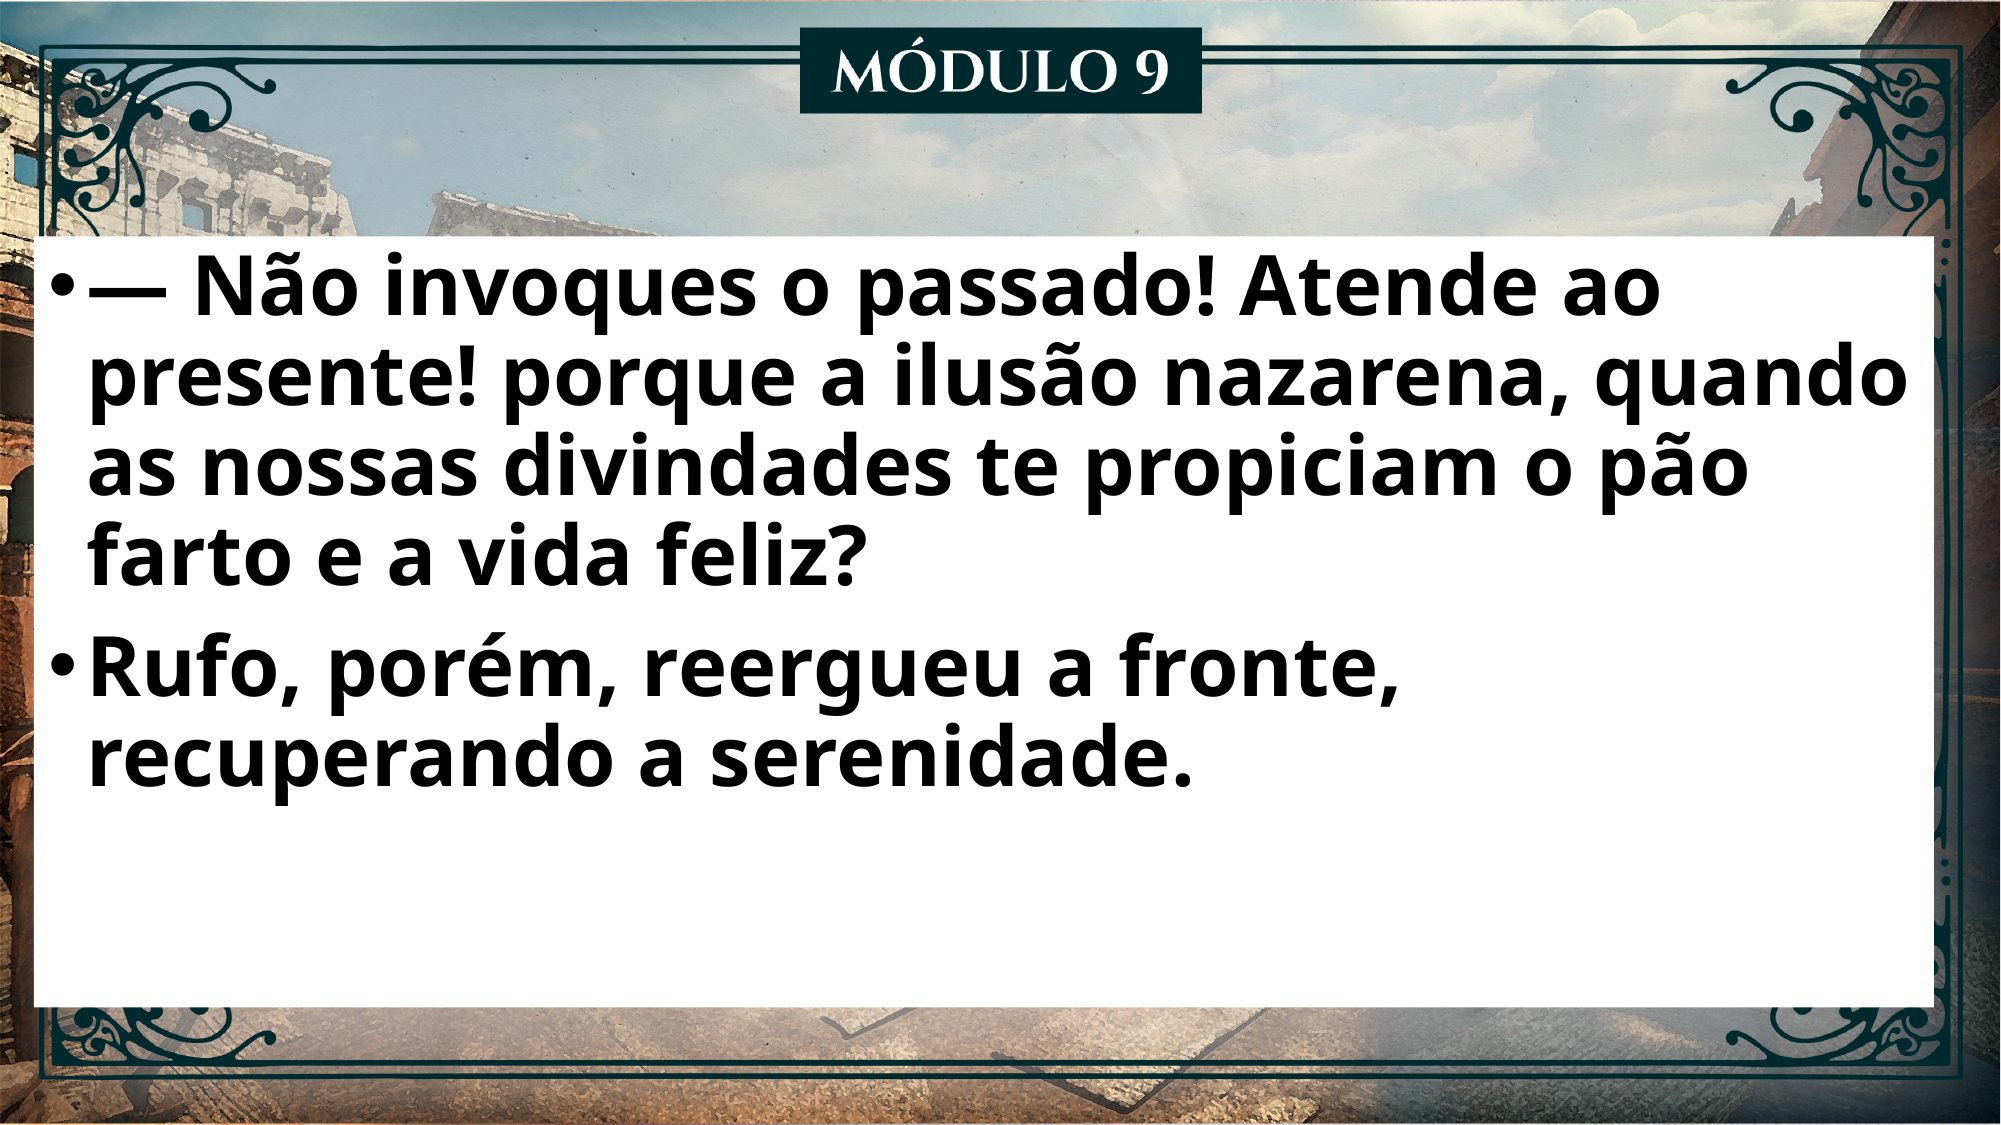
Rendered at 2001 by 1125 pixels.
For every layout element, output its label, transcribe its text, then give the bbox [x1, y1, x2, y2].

picture [0, 0, 2001, 1125]
list — Não invoques o passado! Atende ao presente! porque a ilusão nazarena, quando as nossas divindades te propiciam o pão farto e a vida feliz? Rufo, porém, reergueu a fronte, recuperando a serenidade. [33, 236, 1934, 1008]
